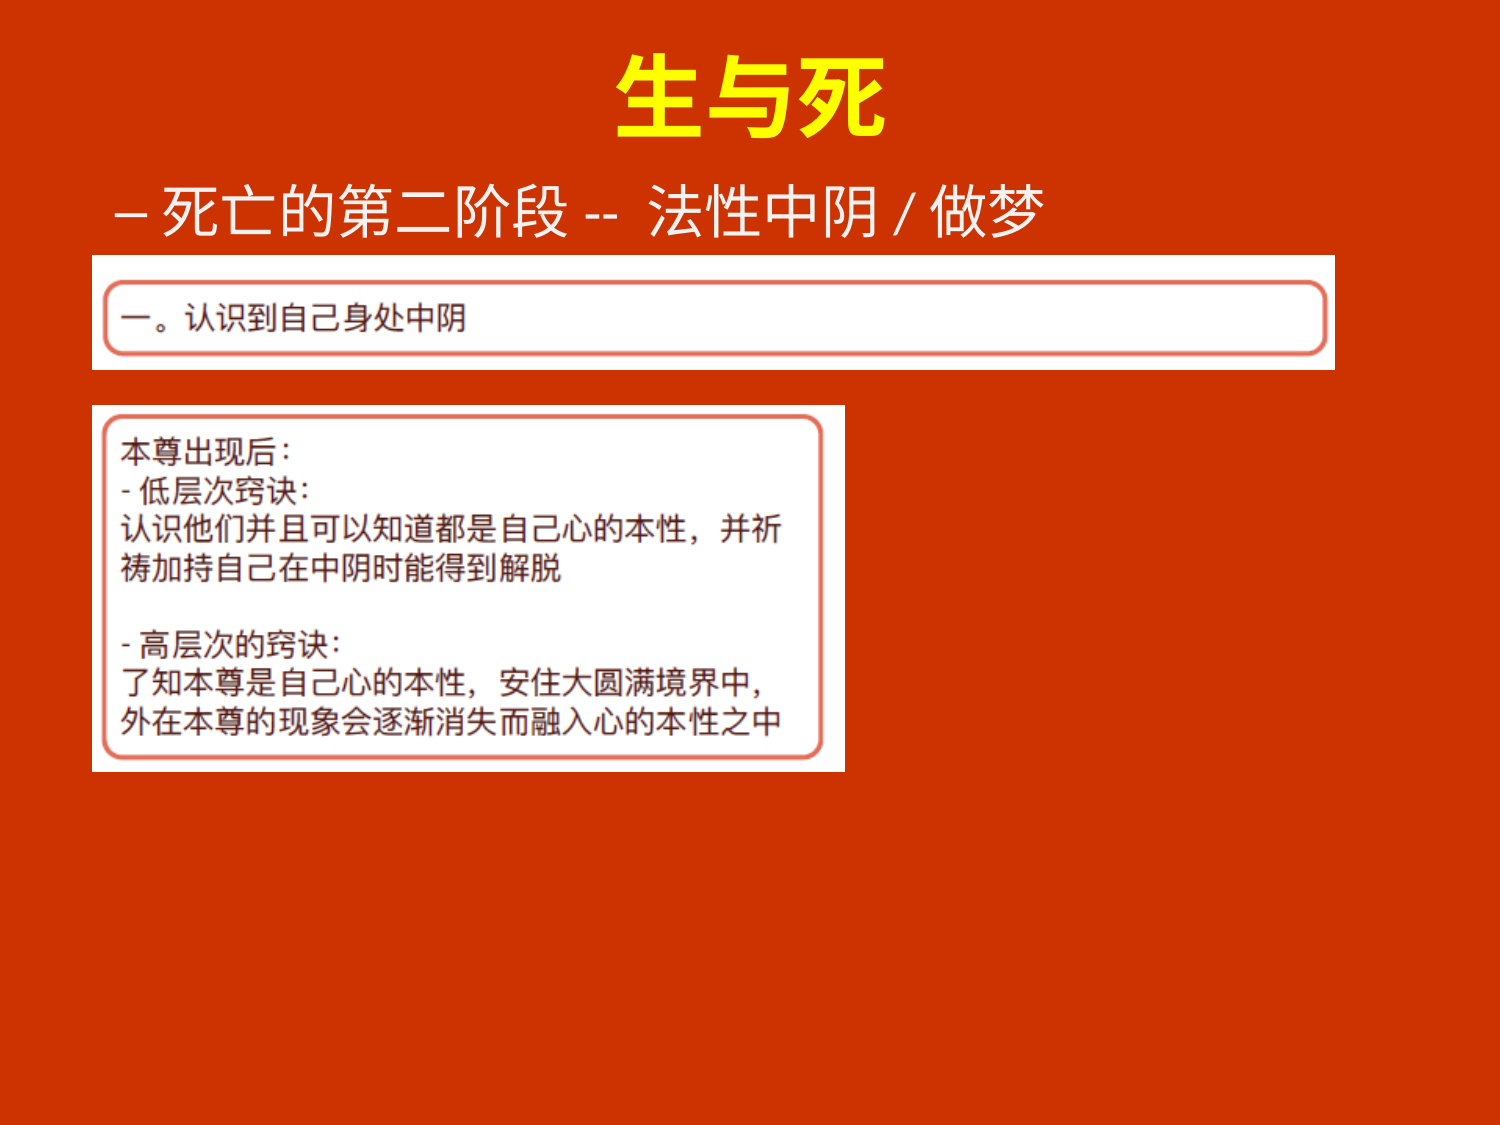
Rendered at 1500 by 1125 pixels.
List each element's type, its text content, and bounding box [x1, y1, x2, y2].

picture [92, 255, 1336, 371]
list 死亡的第二阶段-- 法性中阴/做梦 [24, 167, 1473, 1103]
title 生与死 [76, 22, 1427, 167]
picture [92, 405, 845, 772]
